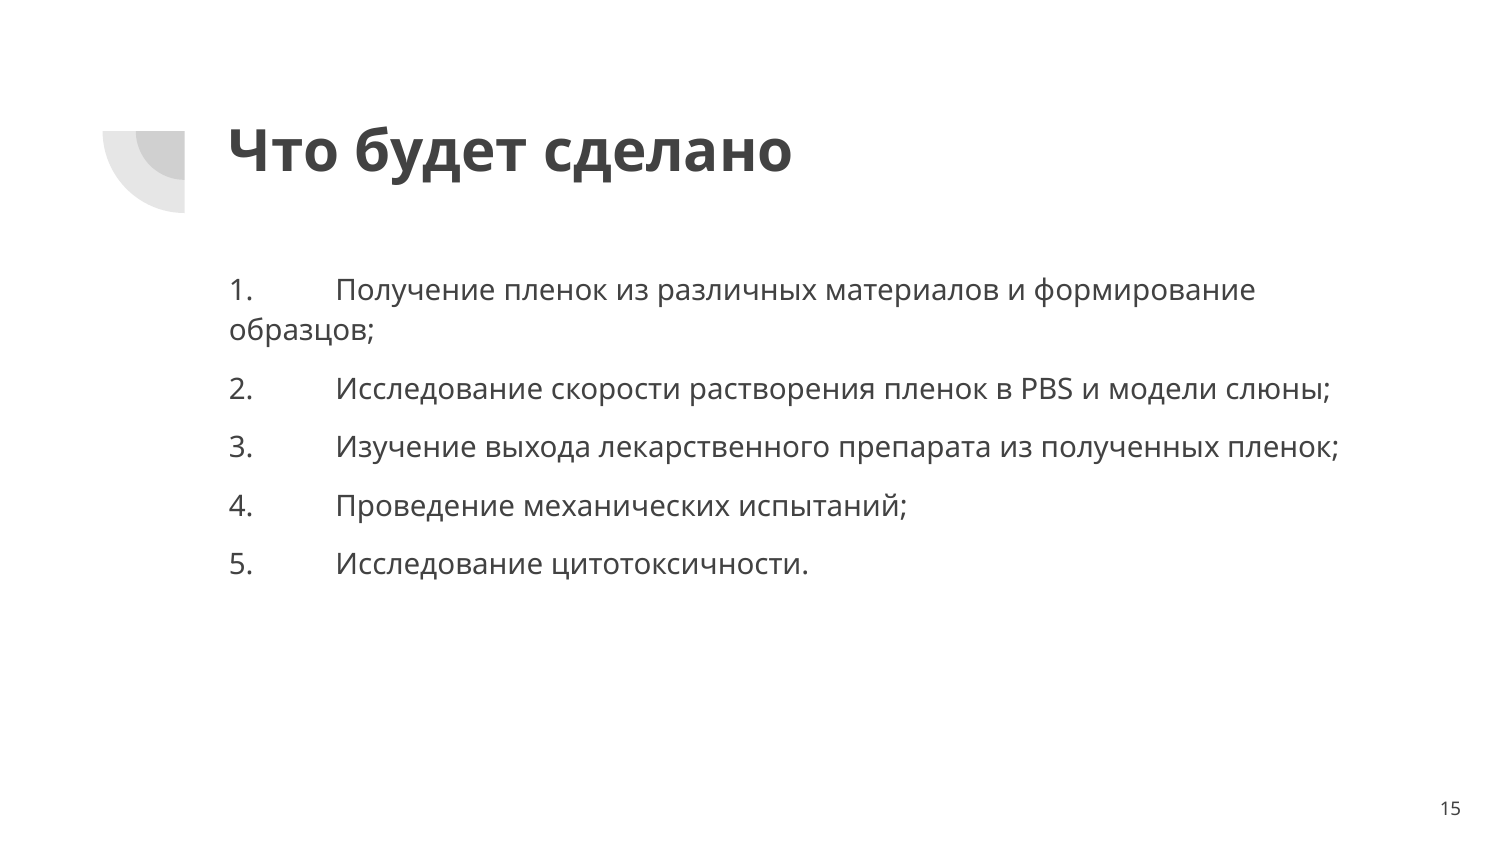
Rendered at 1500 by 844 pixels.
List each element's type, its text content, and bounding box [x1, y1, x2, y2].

slide_number ‹#› [1386, 777, 1477, 842]
title Что будет сделано [213, 98, 1368, 250]
list 1. Получение пленок из различных материалов и формирование образцов; 2. Исследование скорости растворения пленок в PBS и модели слюны; 3. Изучение выхода лекарственного препарата из полученных пленок; 4. Проведение механических испытаний; 5. Исследование цитотоксичности. [213, 250, 1368, 667]
